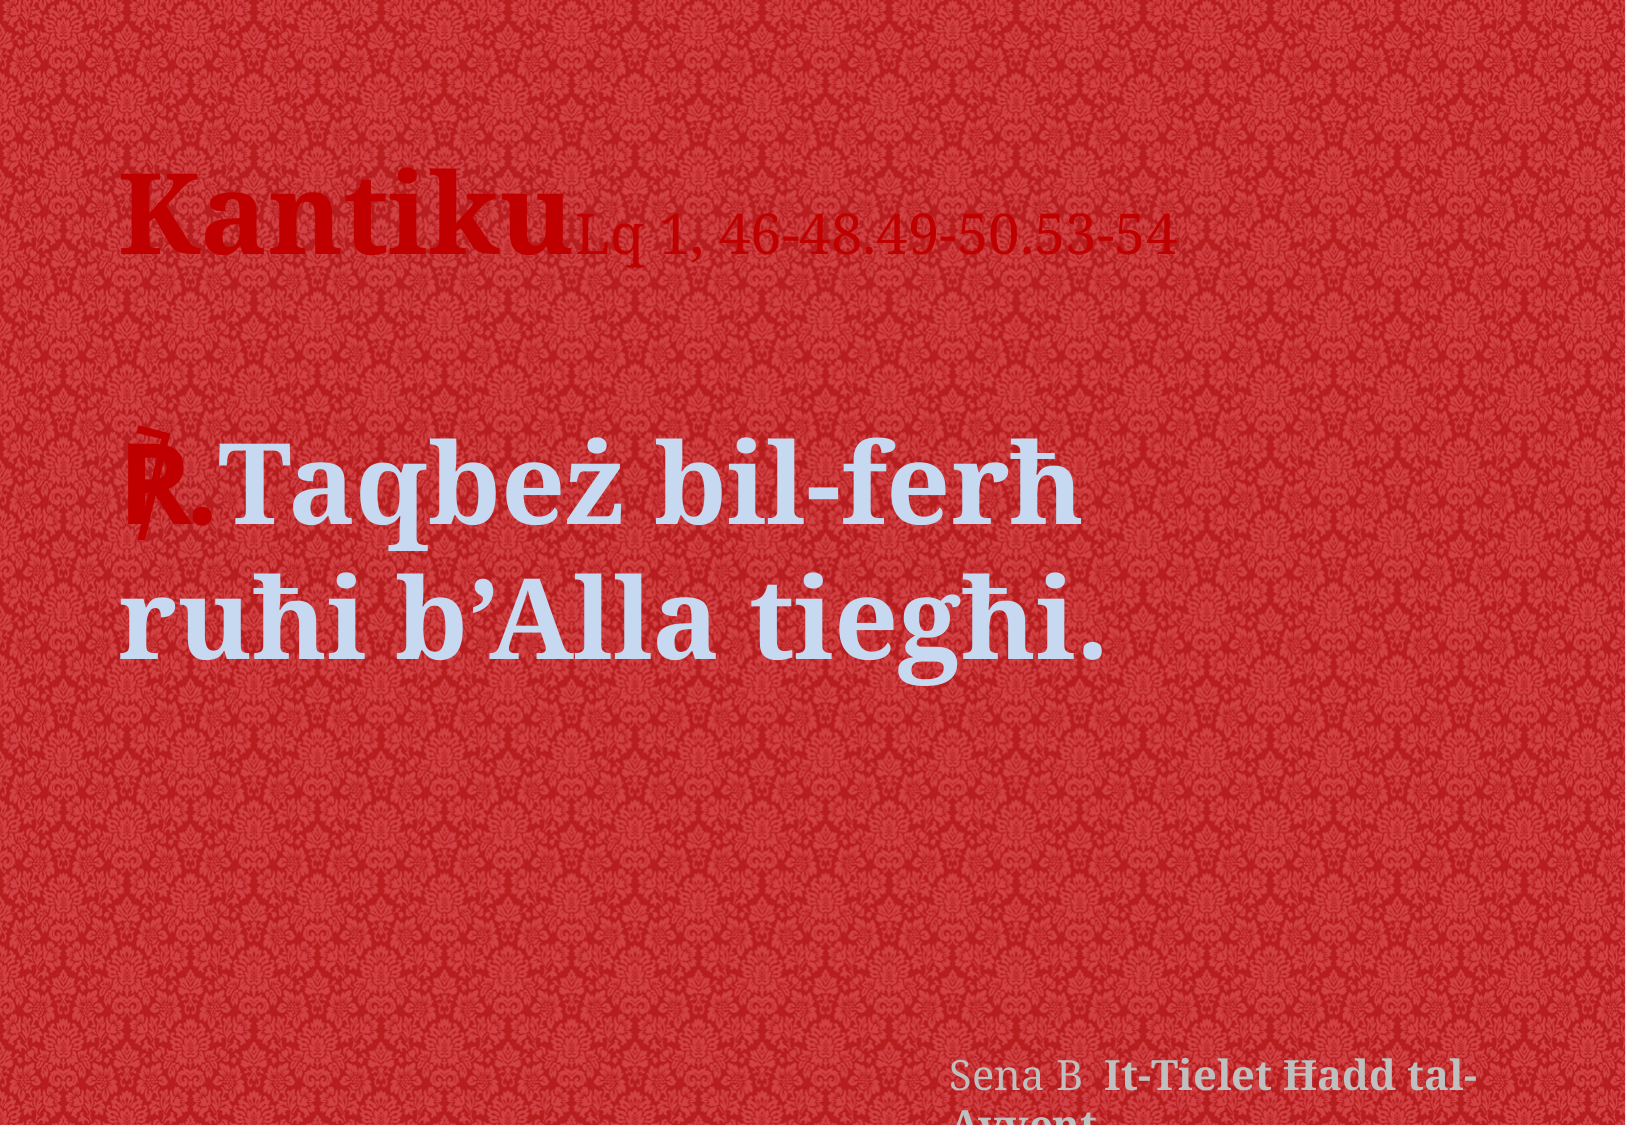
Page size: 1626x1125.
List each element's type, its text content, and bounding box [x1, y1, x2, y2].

picture [0, 0, 1626, 1125]
text_box Sena B It-Tielet Ħadd tal-Avvent [934, 1041, 1625, 1125]
text_box KantikuLq 1, 46-48.49-50.53-54 ℟.Taqbeż bil-ferħ ruħi b’Alla tiegħi. [103, 0, 1384, 690]
